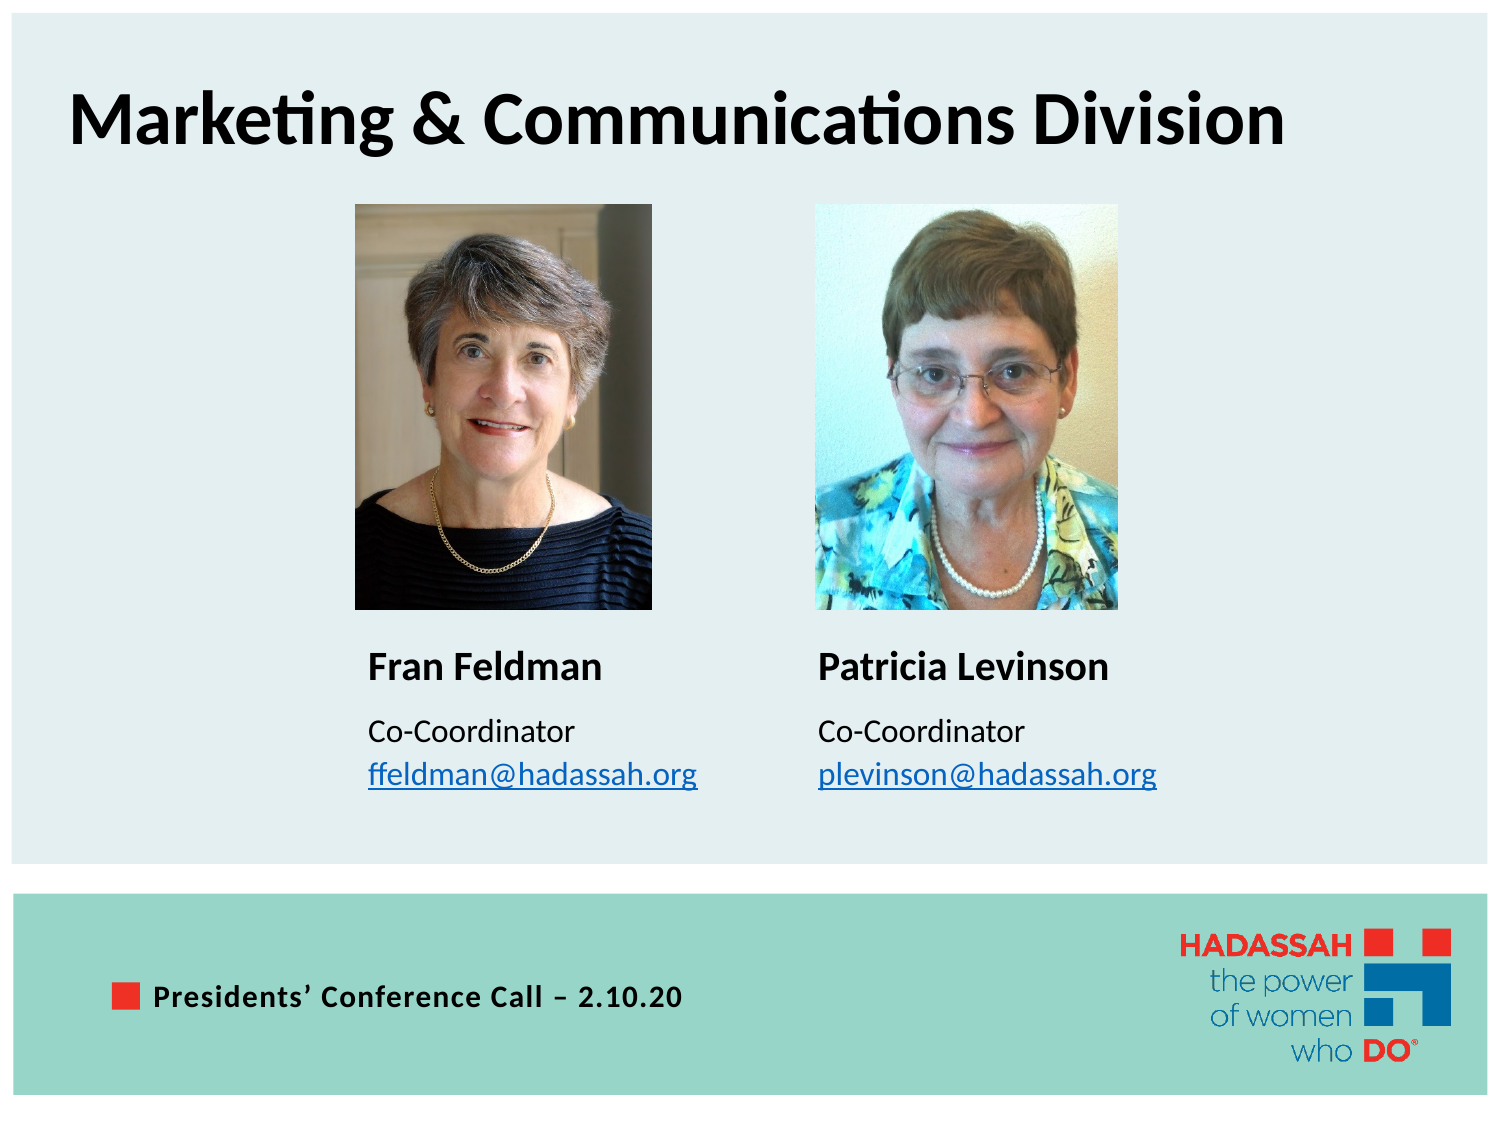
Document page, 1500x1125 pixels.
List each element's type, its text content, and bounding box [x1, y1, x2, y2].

title Marketing & Communications Division [53, 34, 1347, 188]
text_box Presidents’ Conference Call – 2.10.20 [151, 976, 759, 1015]
list Fran Feldman Patricia Levinson Co-Coordinator Co-Coordinator ffeldman@hadassah.org plevinson@hadassah.org [53, 188, 1386, 851]
picture [814, 204, 1118, 610]
picture [1175, 924, 1458, 1067]
picture [355, 204, 652, 610]
